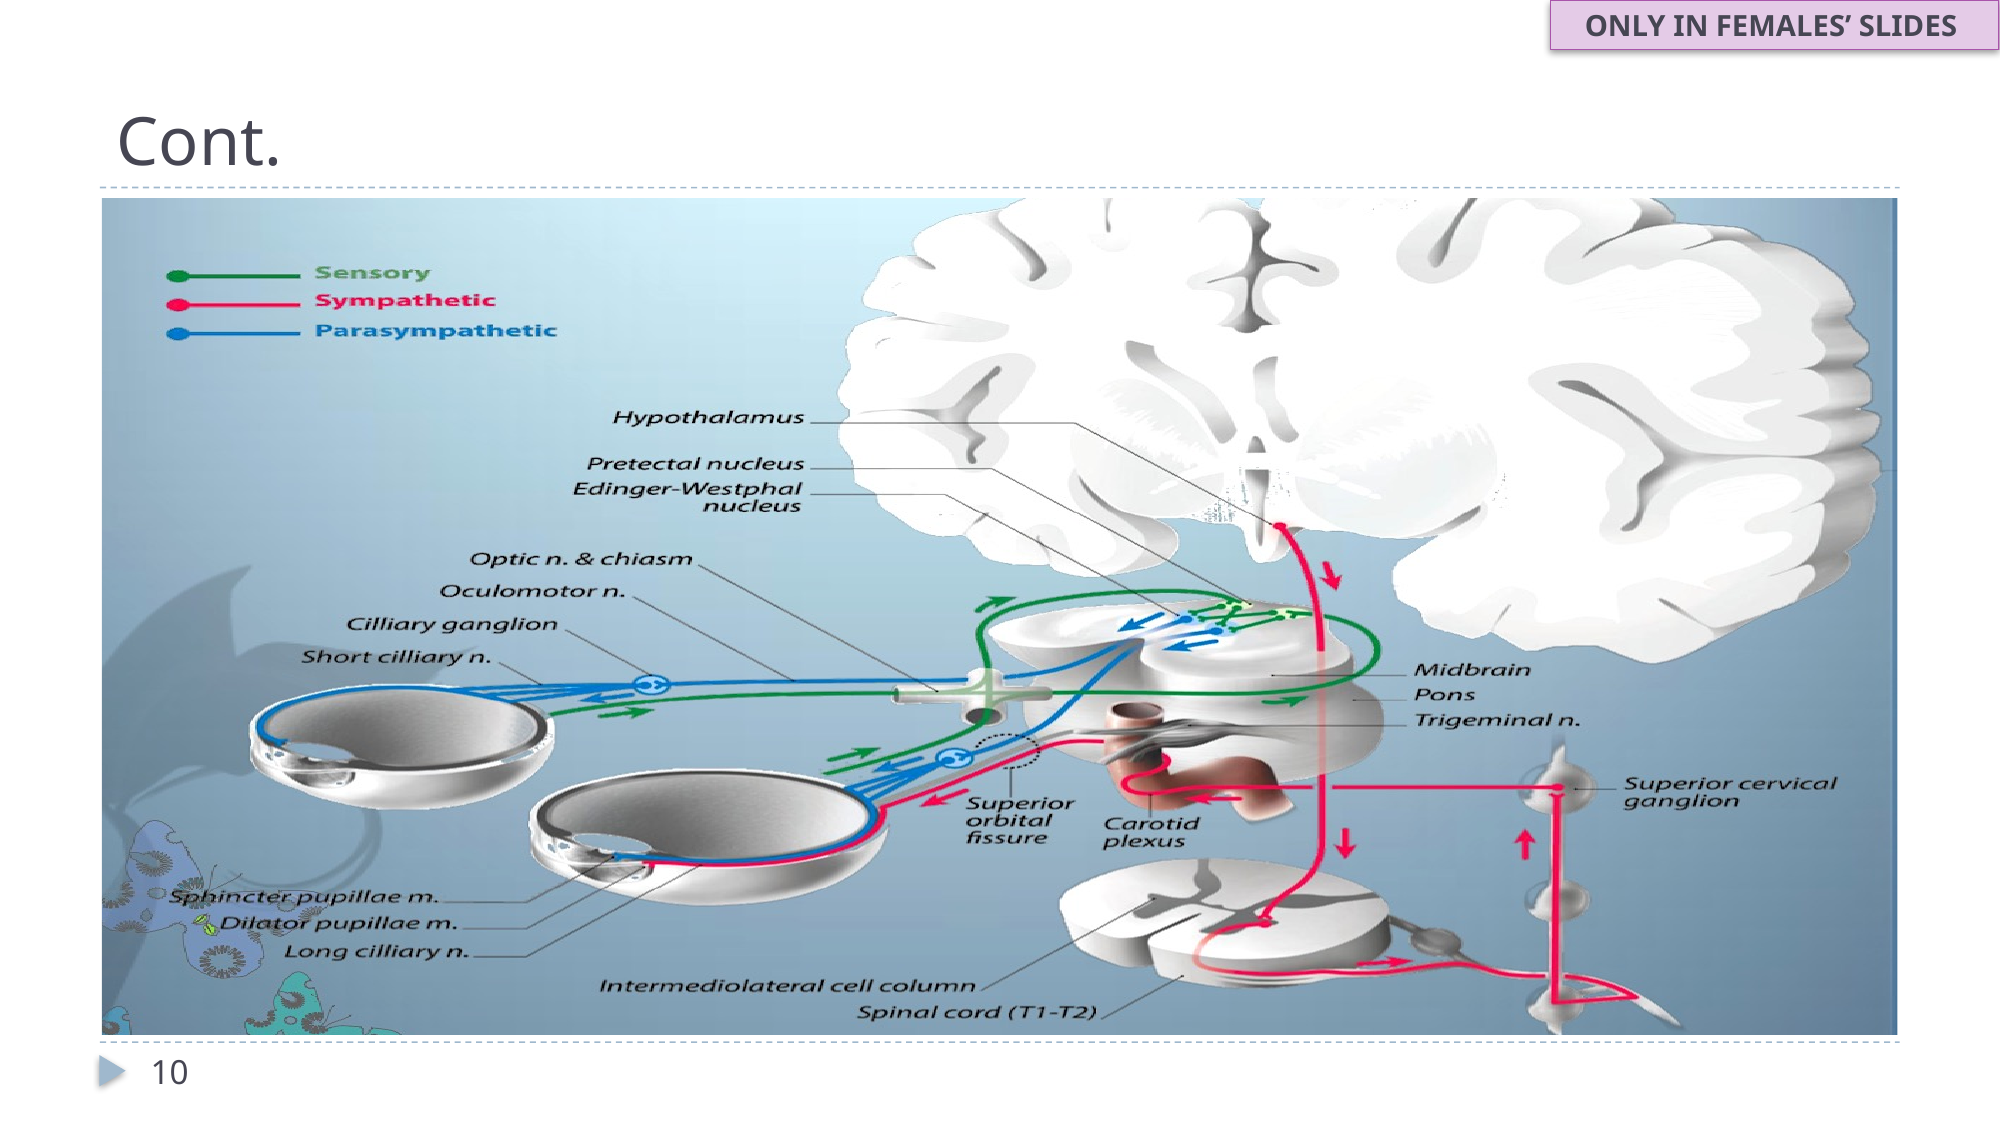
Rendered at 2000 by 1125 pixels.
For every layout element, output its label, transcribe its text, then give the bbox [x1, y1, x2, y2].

title Cont. [99, 24, 1900, 188]
slide_number 10 [133, 1050, 568, 1103]
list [101, 198, 1898, 1036]
text_box ONLY IN FEMALES’ SLIDES [1550, 0, 2000, 50]
